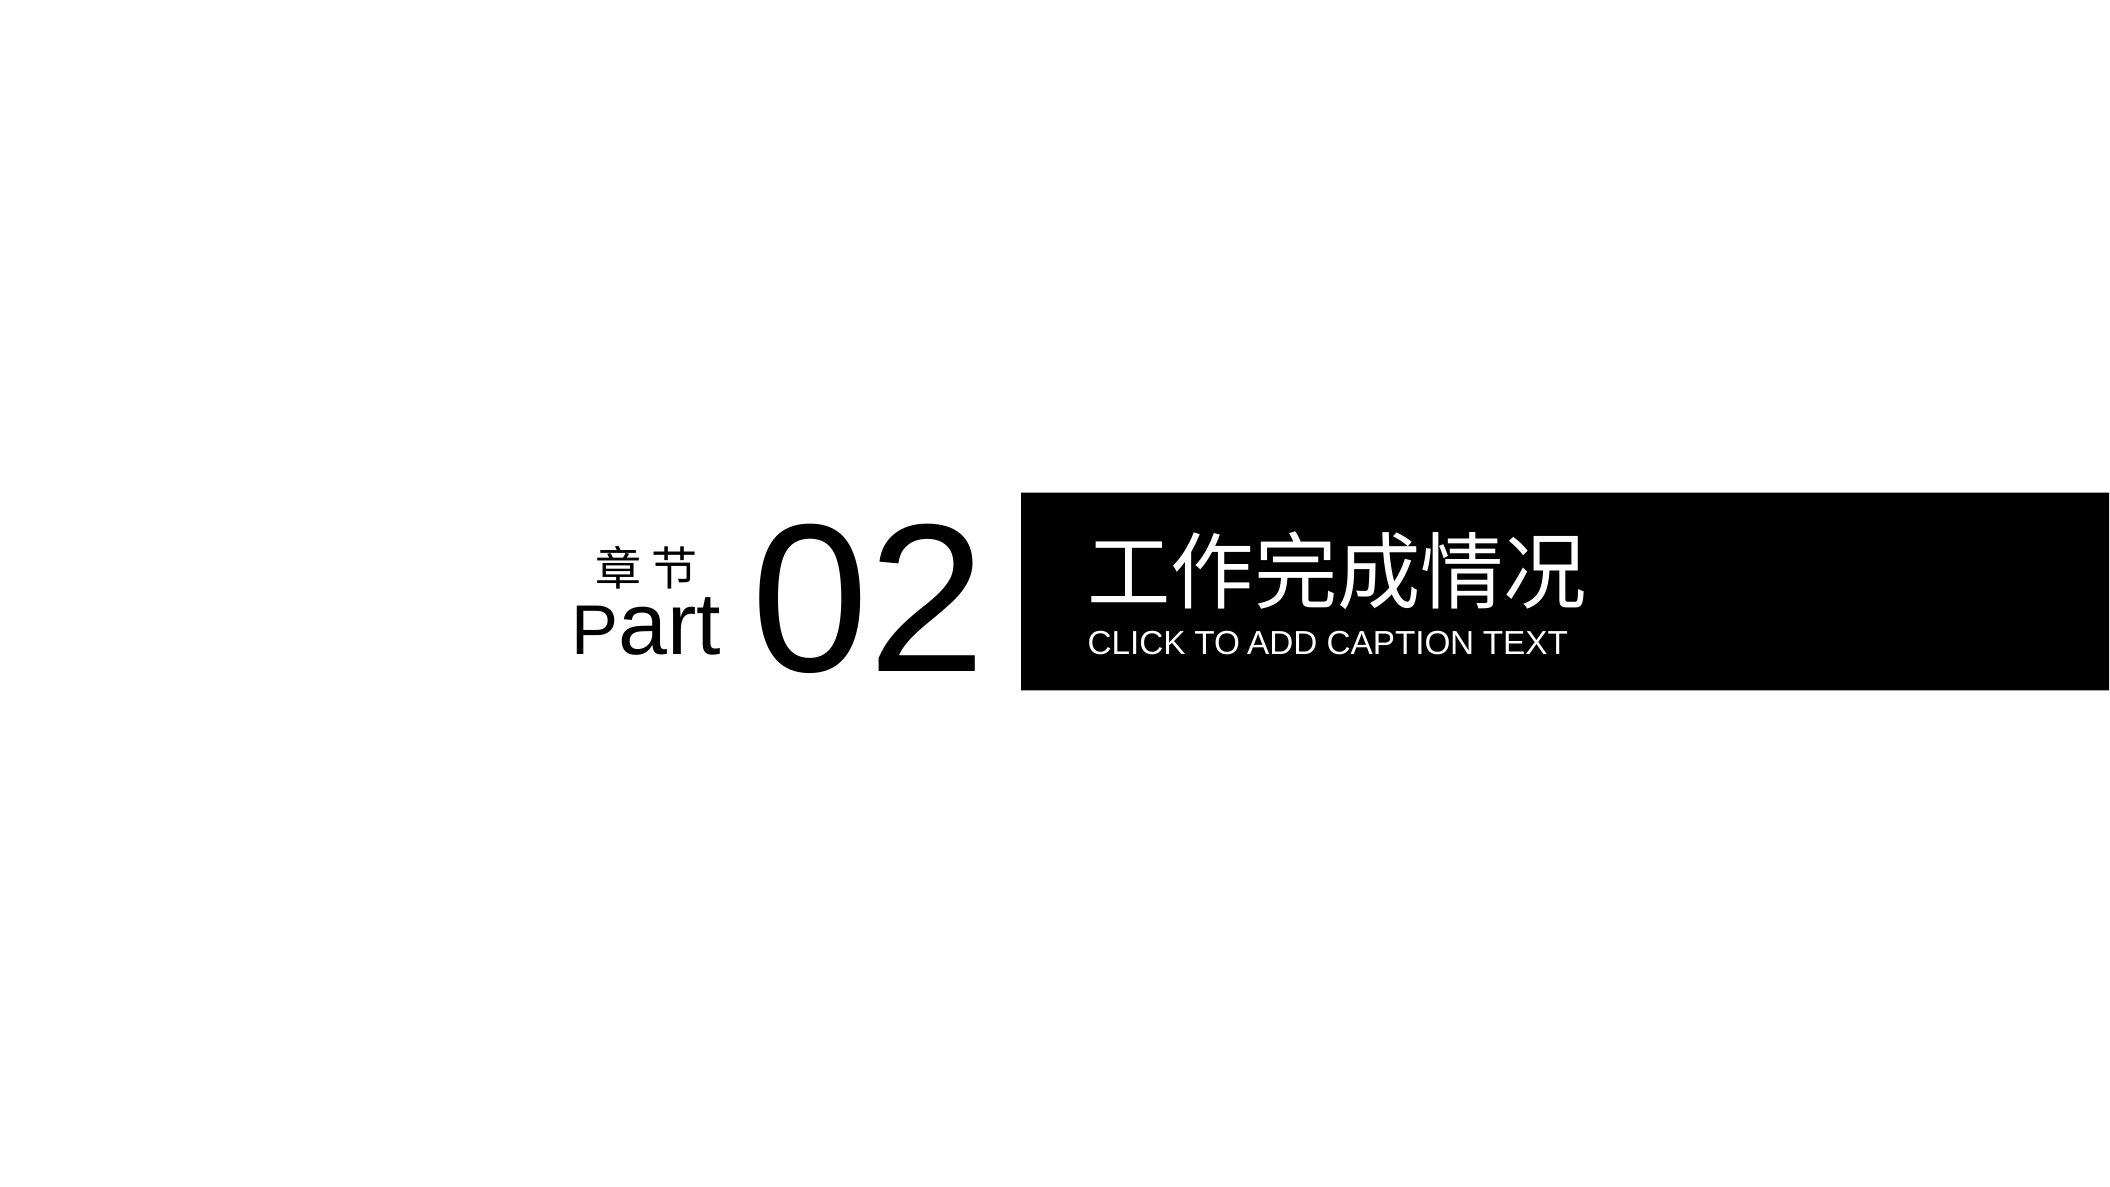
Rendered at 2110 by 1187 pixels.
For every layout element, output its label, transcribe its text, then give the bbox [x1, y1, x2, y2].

text_box [1021, 492, 2110, 691]
text_box 章 节 [595, 539, 698, 595]
text_box 02 [751, 460, 986, 714]
text_box 工作完成情况 [1087, 530, 1787, 621]
text_box Part [571, 566, 722, 673]
text_box CLICK TO ADD CAPTION TEXT [1087, 625, 1787, 662]
